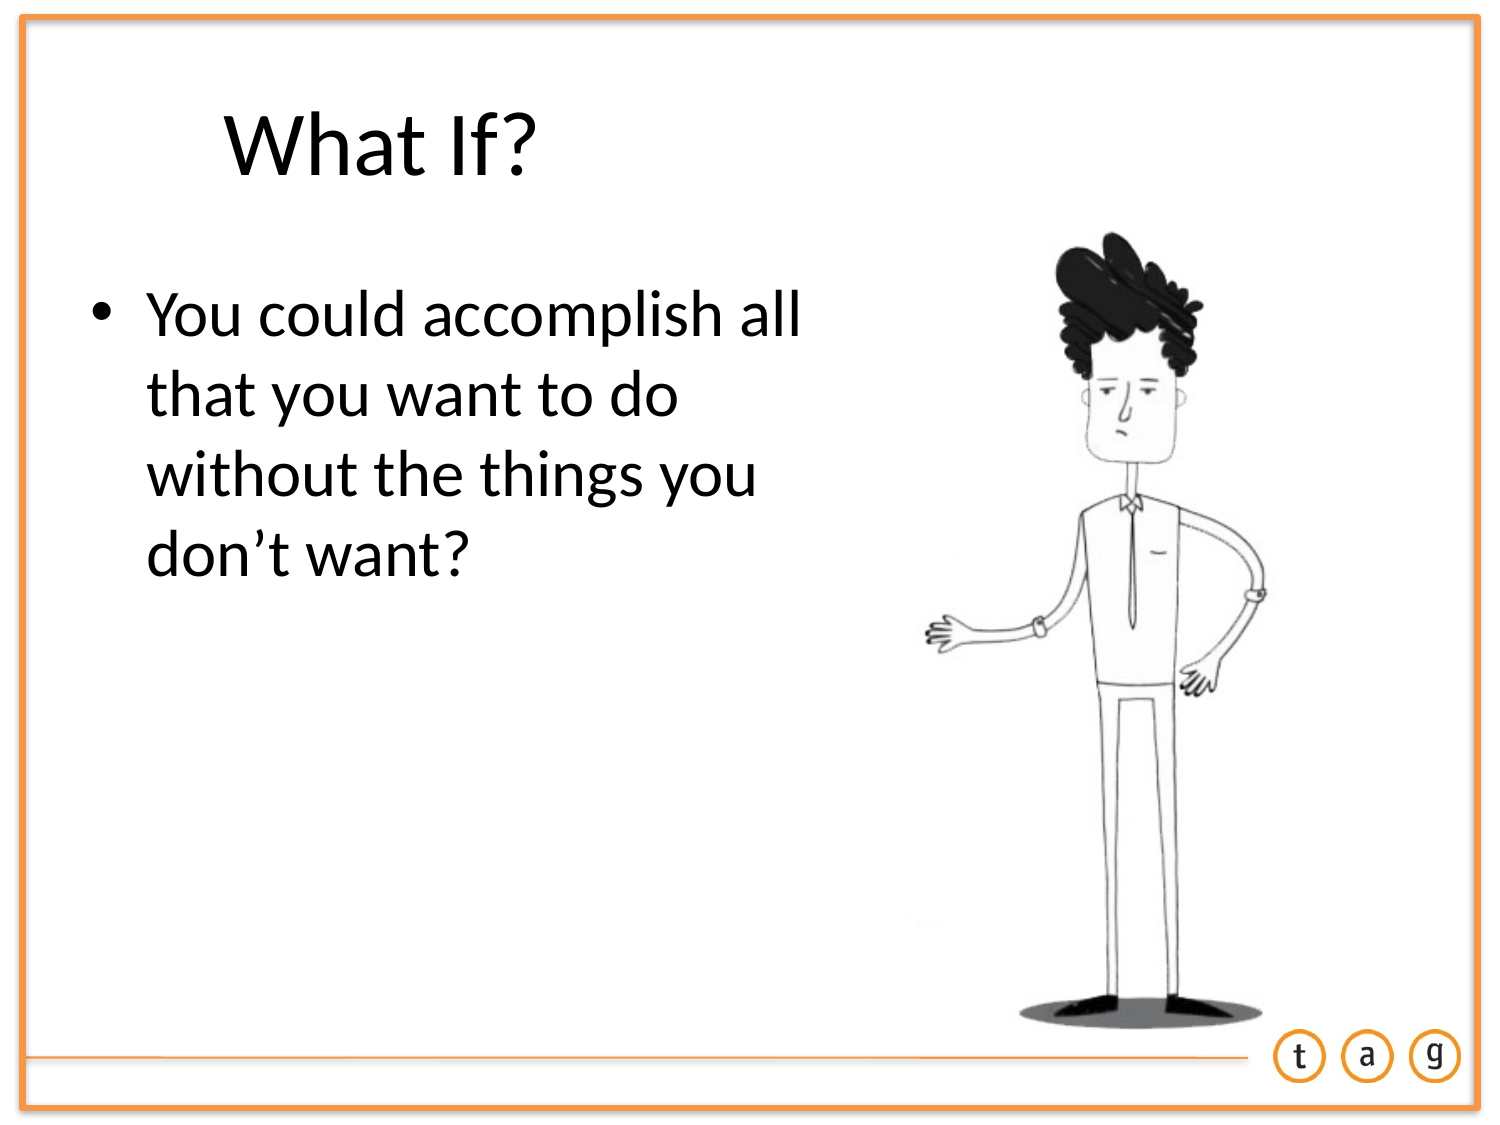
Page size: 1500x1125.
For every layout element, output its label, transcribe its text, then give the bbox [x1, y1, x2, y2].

picture [812, 147, 1461, 1083]
title What If? [75, 45, 823, 233]
text_box [22, 16, 1478, 1109]
list You could accomplish all that you want to do without the things you don’t want? [75, 262, 807, 1005]
